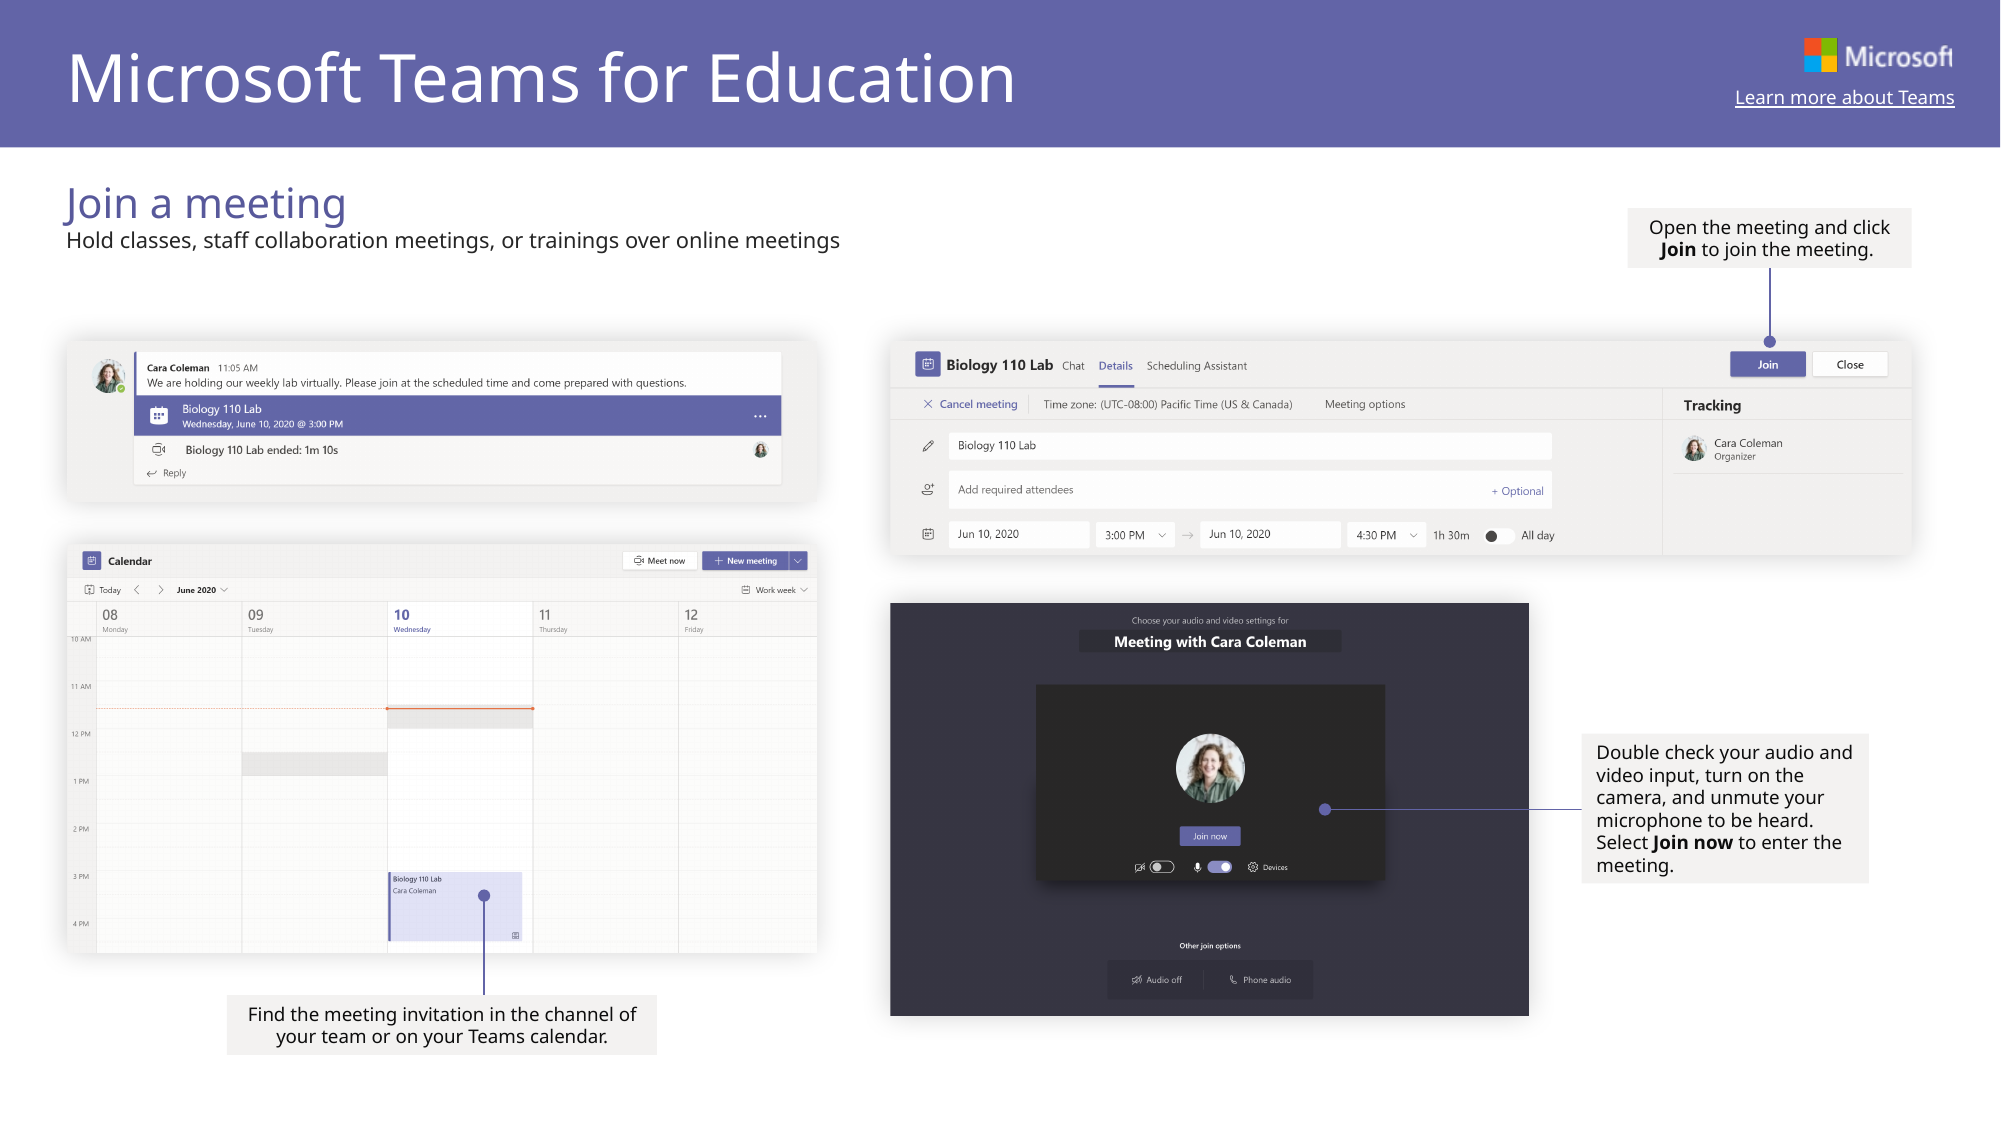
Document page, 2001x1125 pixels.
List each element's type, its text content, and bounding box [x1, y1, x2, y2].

text_box Open the meeting and click Join to join the meeting. [1627, 208, 1912, 268]
picture [890, 341, 1912, 555]
text_box Double check your audio and video input, turn on the camera, and unmute your microphone to be heard. Select Join now to enter the meeting. [1581, 733, 1869, 884]
text_box Find the meeting invitation in the channel of your team or on your Teams calendar. [226, 995, 657, 1055]
text_box Microsoft Teams for Education [51, 11, 1582, 150]
picture [67, 341, 817, 502]
text_box Join a meeting Hold classes, staff collaboration meetings, or trainings over online meetings [51, 159, 1558, 261]
picture [890, 603, 1530, 1016]
picture [67, 544, 817, 953]
